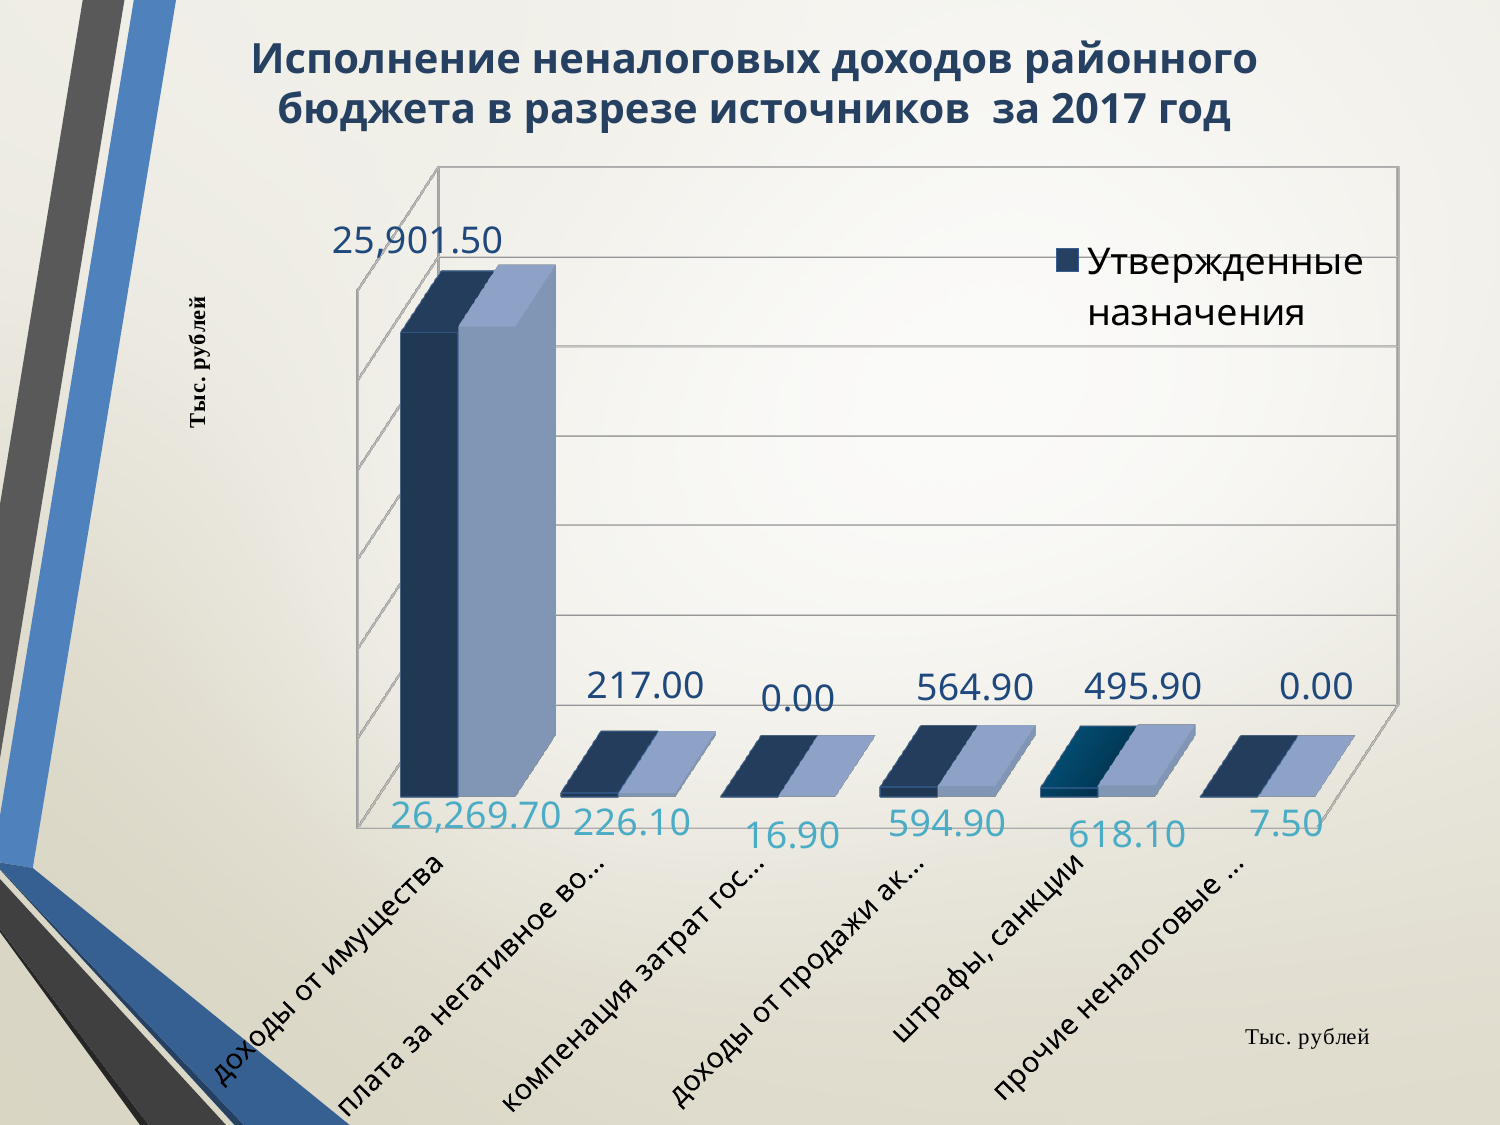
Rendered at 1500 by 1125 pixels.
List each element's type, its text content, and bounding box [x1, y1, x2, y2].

chart [70, 163, 1481, 1125]
title Исполнение неналоговых доходов районного бюджета в разрезе источников за 2017 год [161, 0, 1348, 163]
